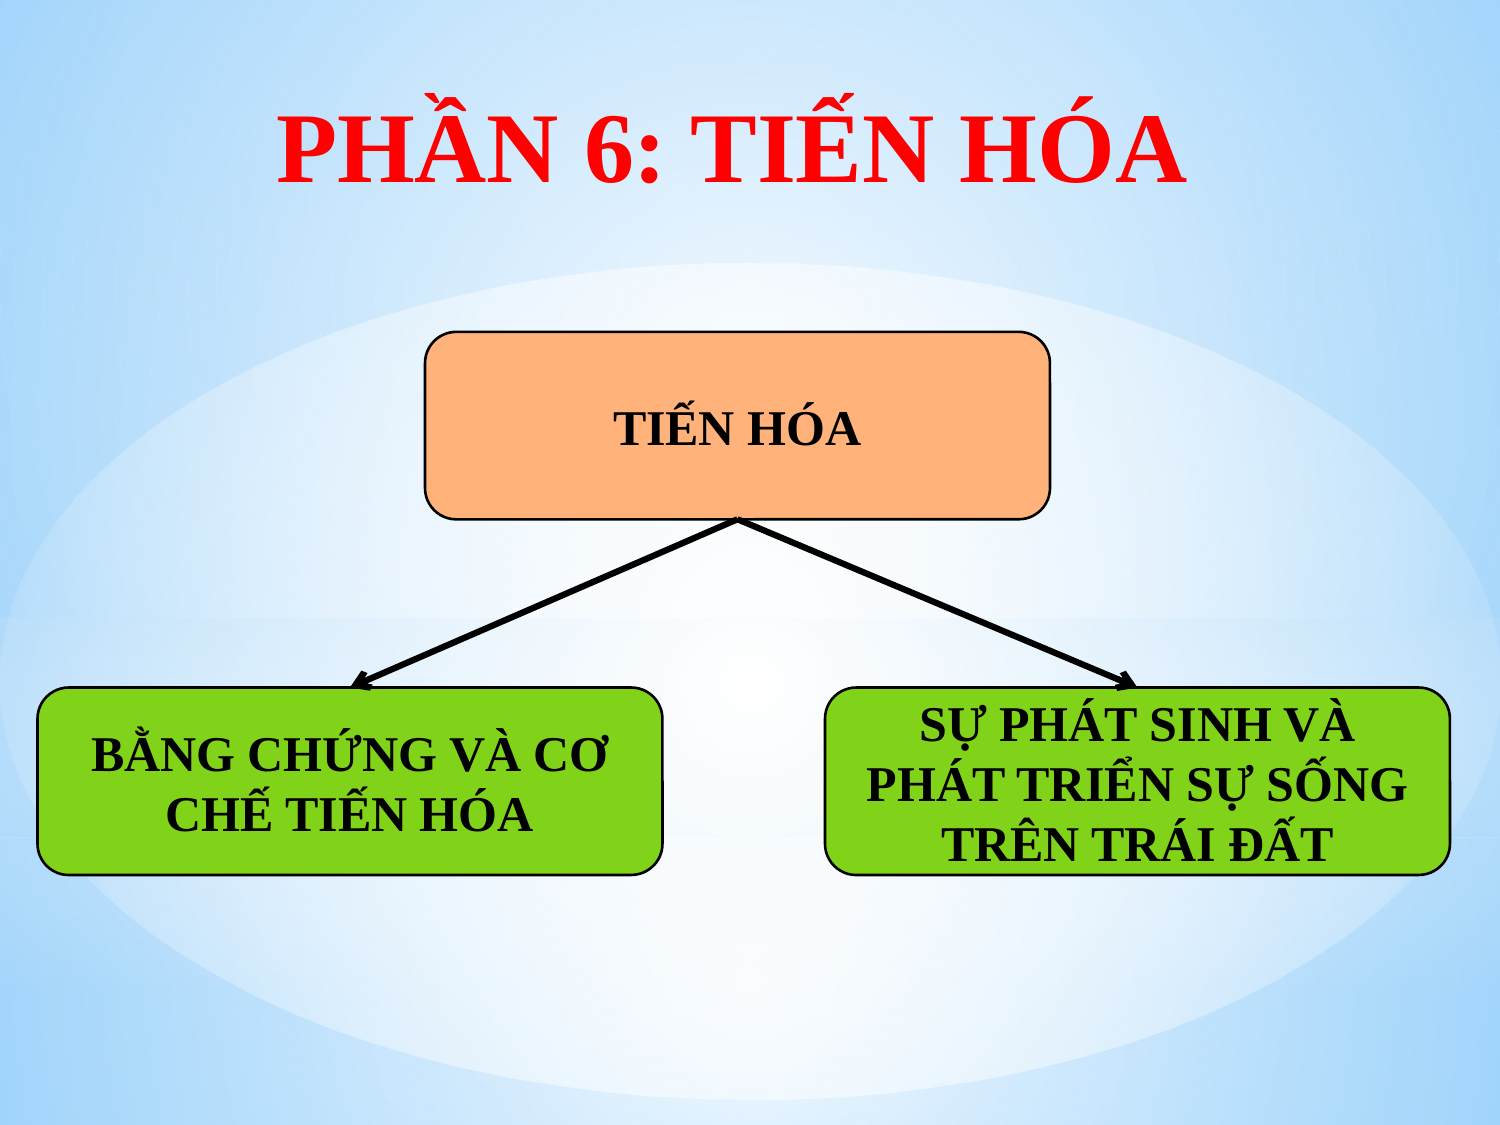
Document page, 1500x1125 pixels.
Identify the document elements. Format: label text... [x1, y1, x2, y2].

text_box TIẾN HÓA [423, 330, 1052, 517]
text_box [737, 519, 1138, 688]
text_box PHẦN 6: TIẾN HÓA [261, 75, 1281, 210]
text_box BẰNG CHỨNG VÀ CƠ CHẾ TIẾN HÓA [36, 686, 664, 877]
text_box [349, 519, 734, 688]
text_box SỰ PHÁT SINH VÀ PHÁT TRIỂN SỰ SỐNG TRÊN TRÁI ĐẤT [823, 686, 1452, 877]
